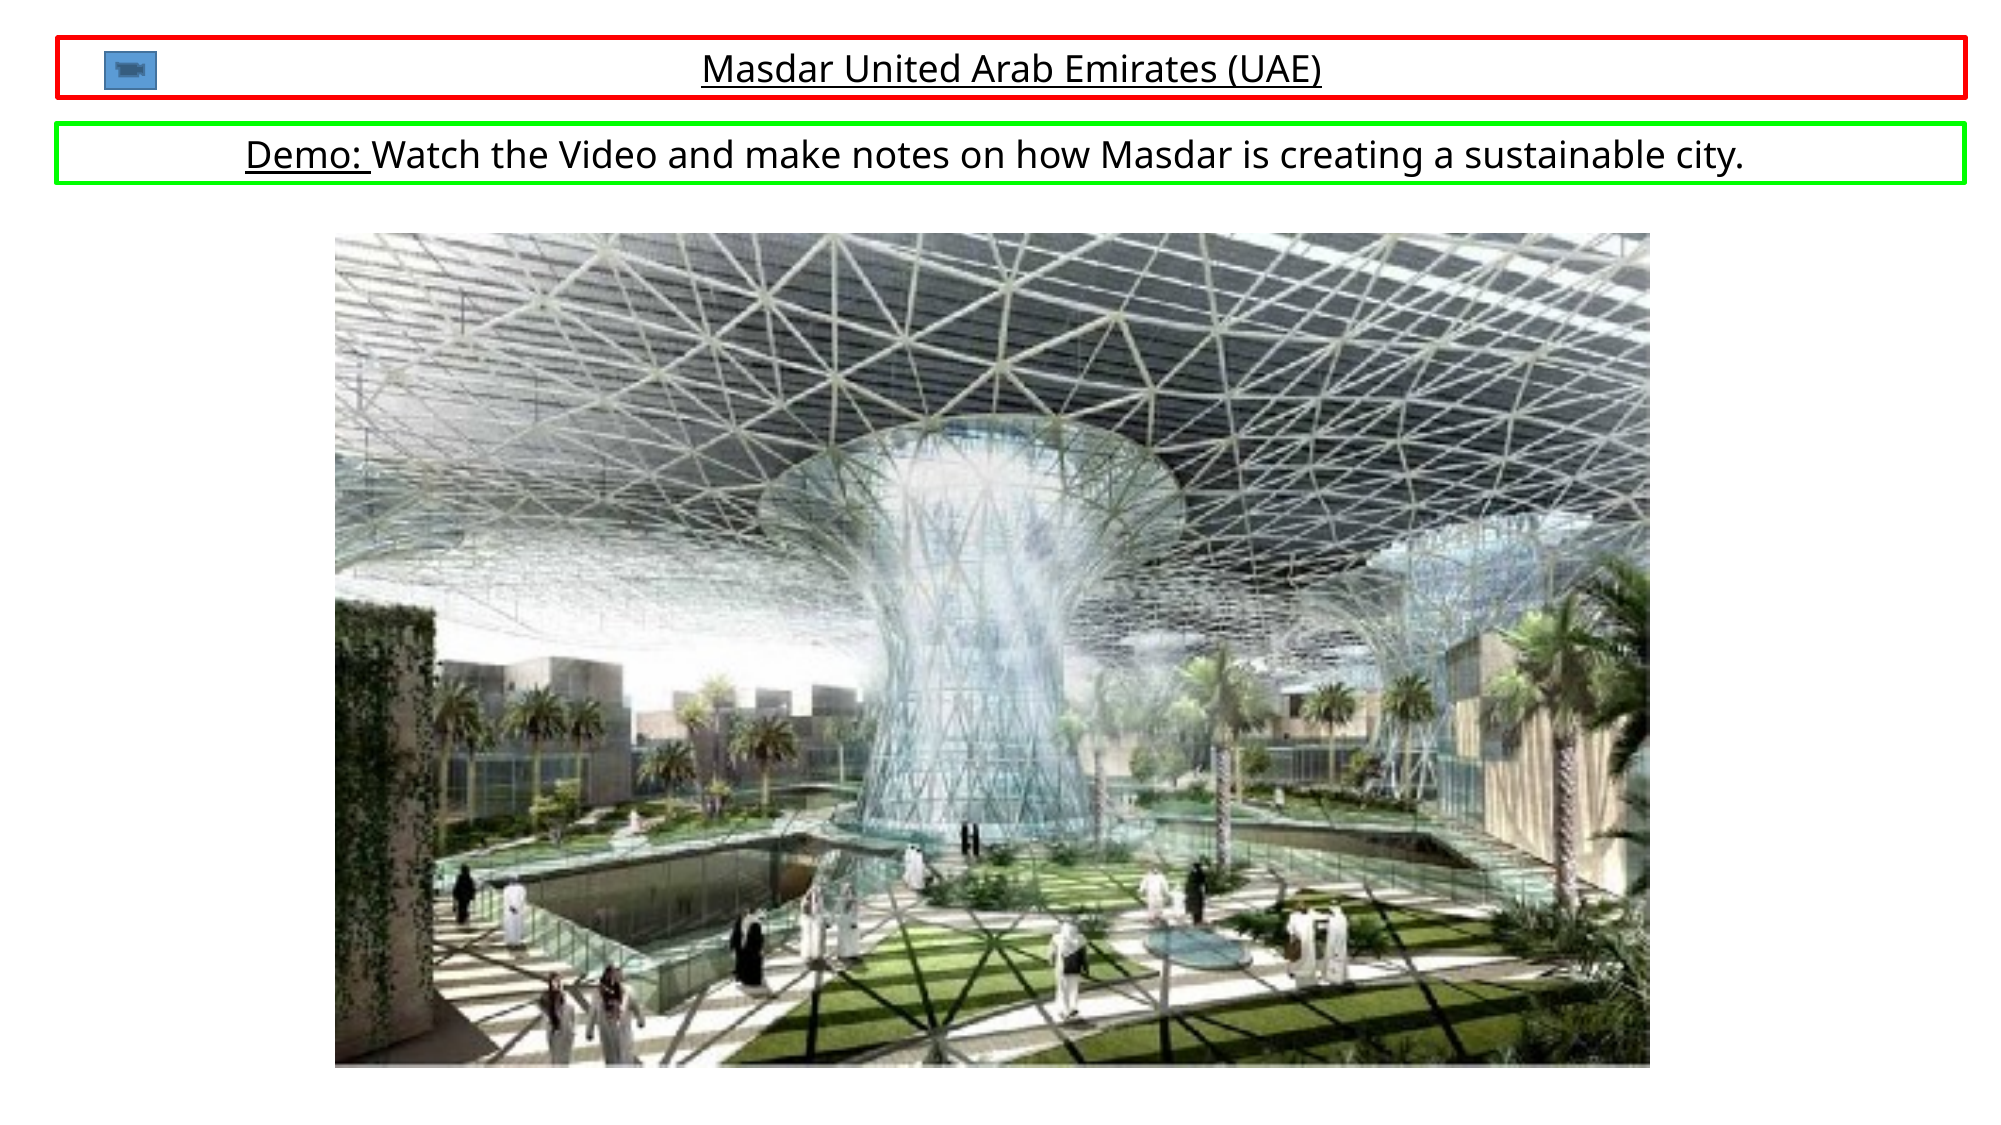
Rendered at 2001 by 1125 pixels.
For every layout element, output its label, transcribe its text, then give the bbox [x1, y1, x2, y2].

text_box [104, 51, 157, 90]
text_box Demo: Watch the Video and make notes on how Masdar is creating a sustainable city. [56, 123, 1965, 183]
picture [335, 233, 1650, 1068]
text_box Masdar United Arab Emirates (UAE) [57, 37, 1966, 98]
